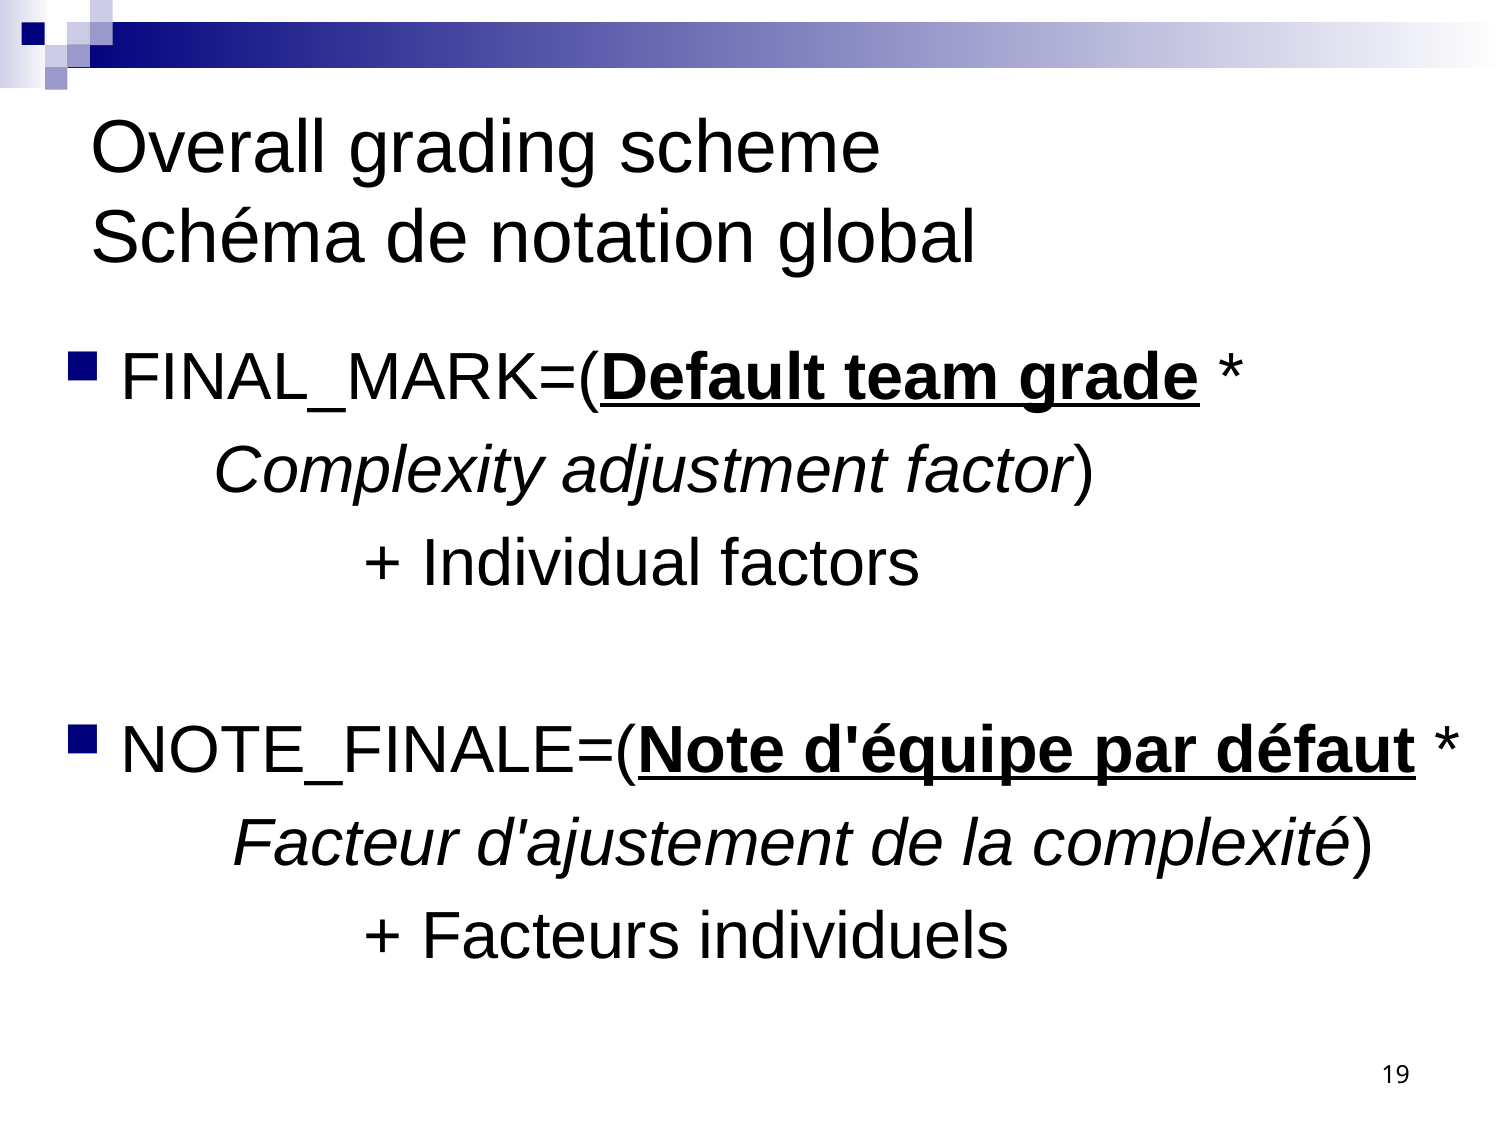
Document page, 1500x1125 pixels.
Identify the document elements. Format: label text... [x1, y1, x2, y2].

list FINAL_MARK=(Default team grade * Complexity adjustment factor) + Individual factors NOTE_FINALE=(Note d'équipe par défaut * Facteur d'ajustement de la complexité) + Facteurs individuels [48, 324, 1488, 963]
slide_number 19 [1074, 1025, 1425, 1100]
title Overall grading scheme Schéma de notation global [75, 75, 1425, 300]
